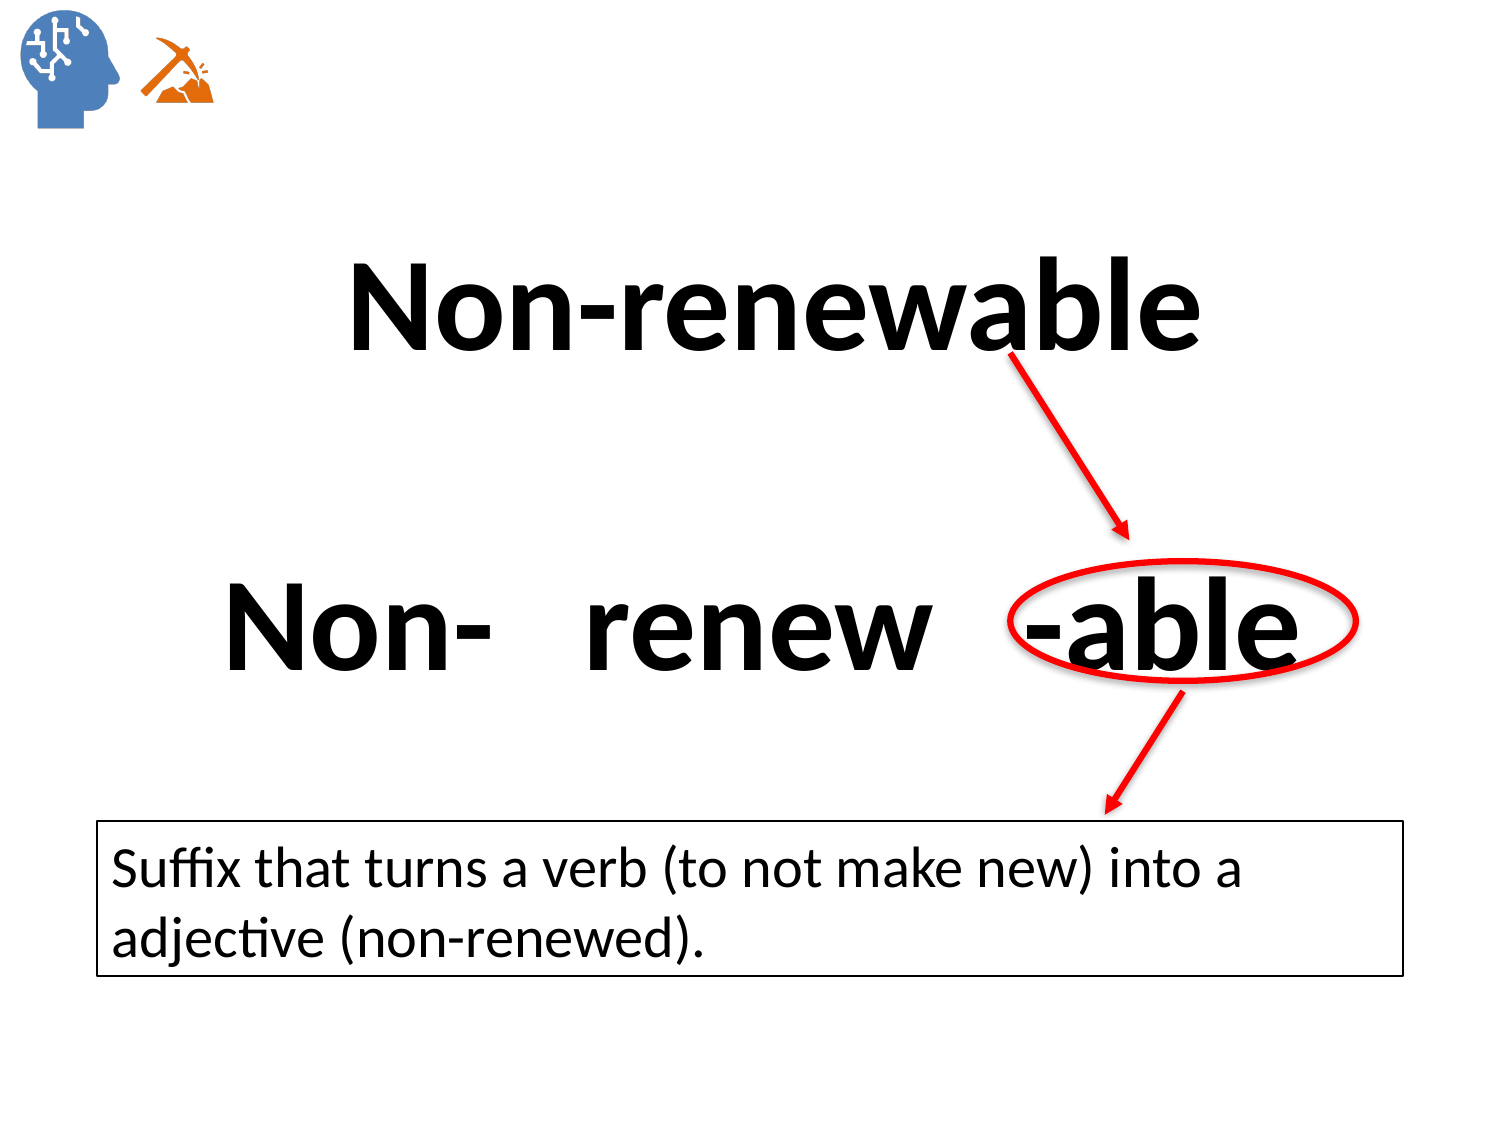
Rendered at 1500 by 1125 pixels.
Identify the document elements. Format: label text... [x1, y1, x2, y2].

text_box [1010, 561, 1356, 681]
text_box Suffix that turns a verb (to not make new) into a adjective (non-renewed). [96, 821, 1404, 977]
text_box [0, 0, 134, 140]
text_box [1009, 352, 1130, 541]
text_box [1104, 690, 1184, 815]
picture [139, 31, 217, 109]
text_box Non-renewable Non- renew -able [146, 209, 1404, 821]
